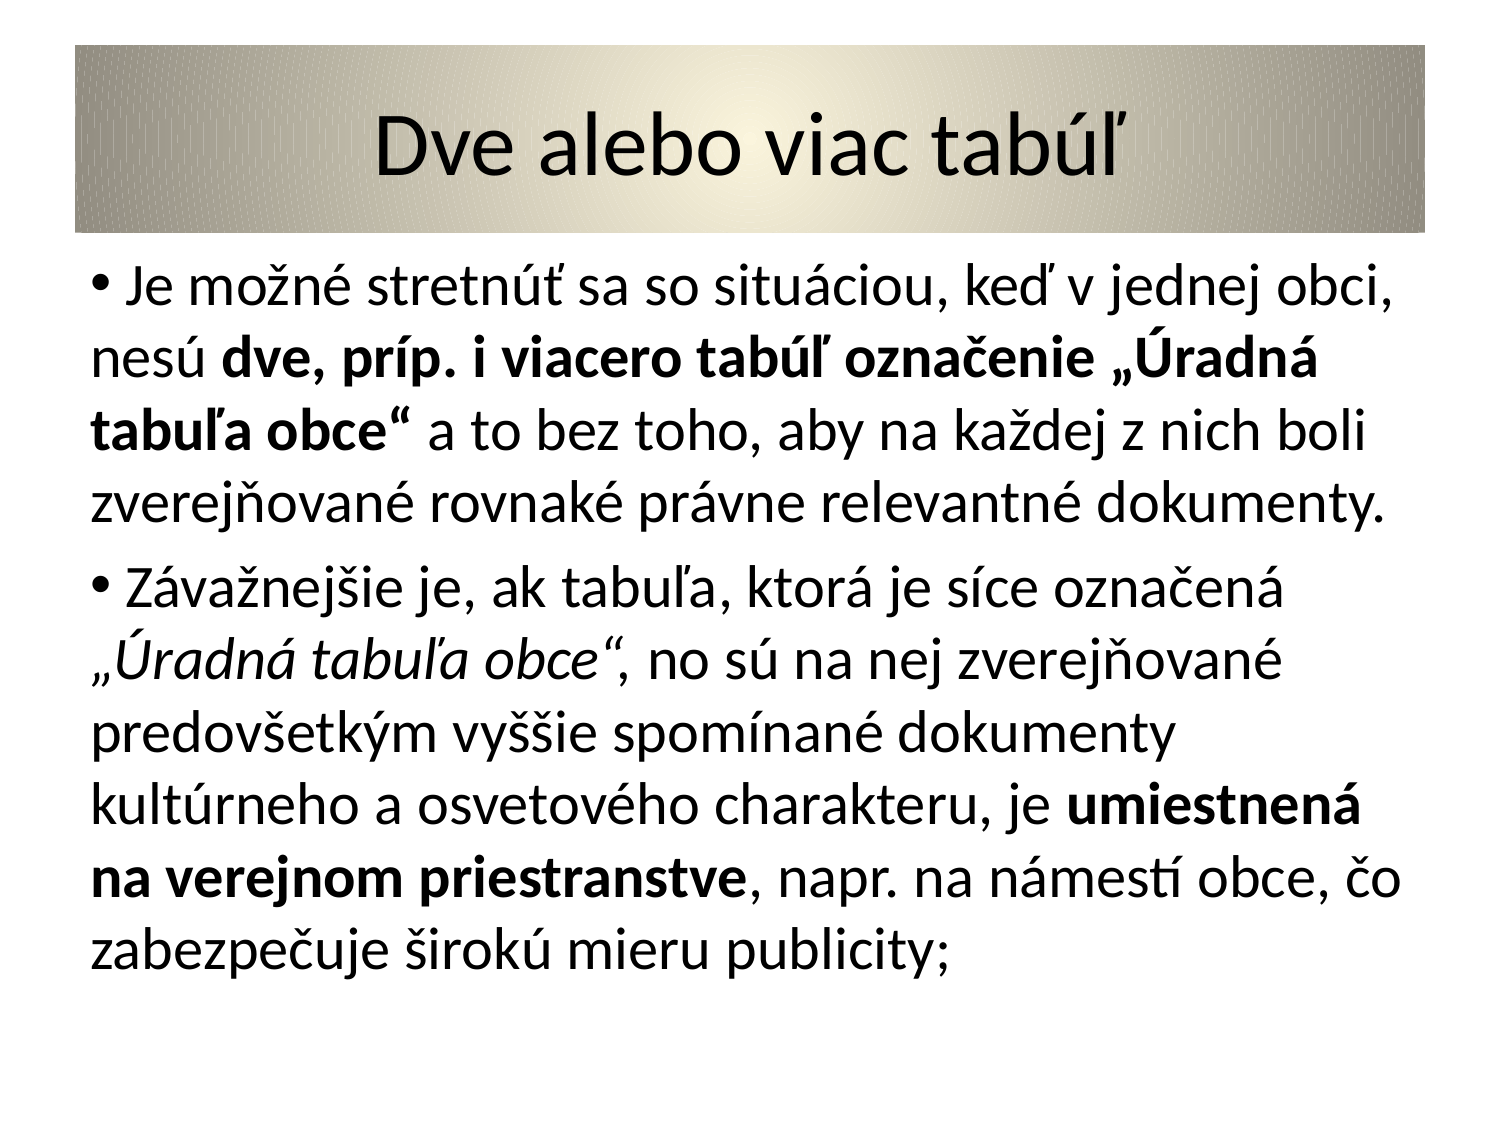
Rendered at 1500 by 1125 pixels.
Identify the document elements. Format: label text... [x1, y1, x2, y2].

list Je možné stretnúť sa so situáciou, keď v jednej obci, nesú dve, príp. i viacero tabúľ označenie „Úradná tabuľa obce“ a to bez toho, aby na každej z nich boli zverejňované rovnaké právne relevantné dokumenty. Závažnejšie je, ak tabuľa, ktorá je síce označená „Úradná tabuľa obce“, no sú na nej zverejňované predovšetkým vyššie spomínané dokumenty kultúrneho a osvetového charakteru, je umiestnená na verejnom priestranstve, napr. na námestí obce, čo zabezpečuje širokú mieru publicity; [74, 237, 1426, 1101]
title Dve alebo viac tabúľ [74, 44, 1426, 233]
